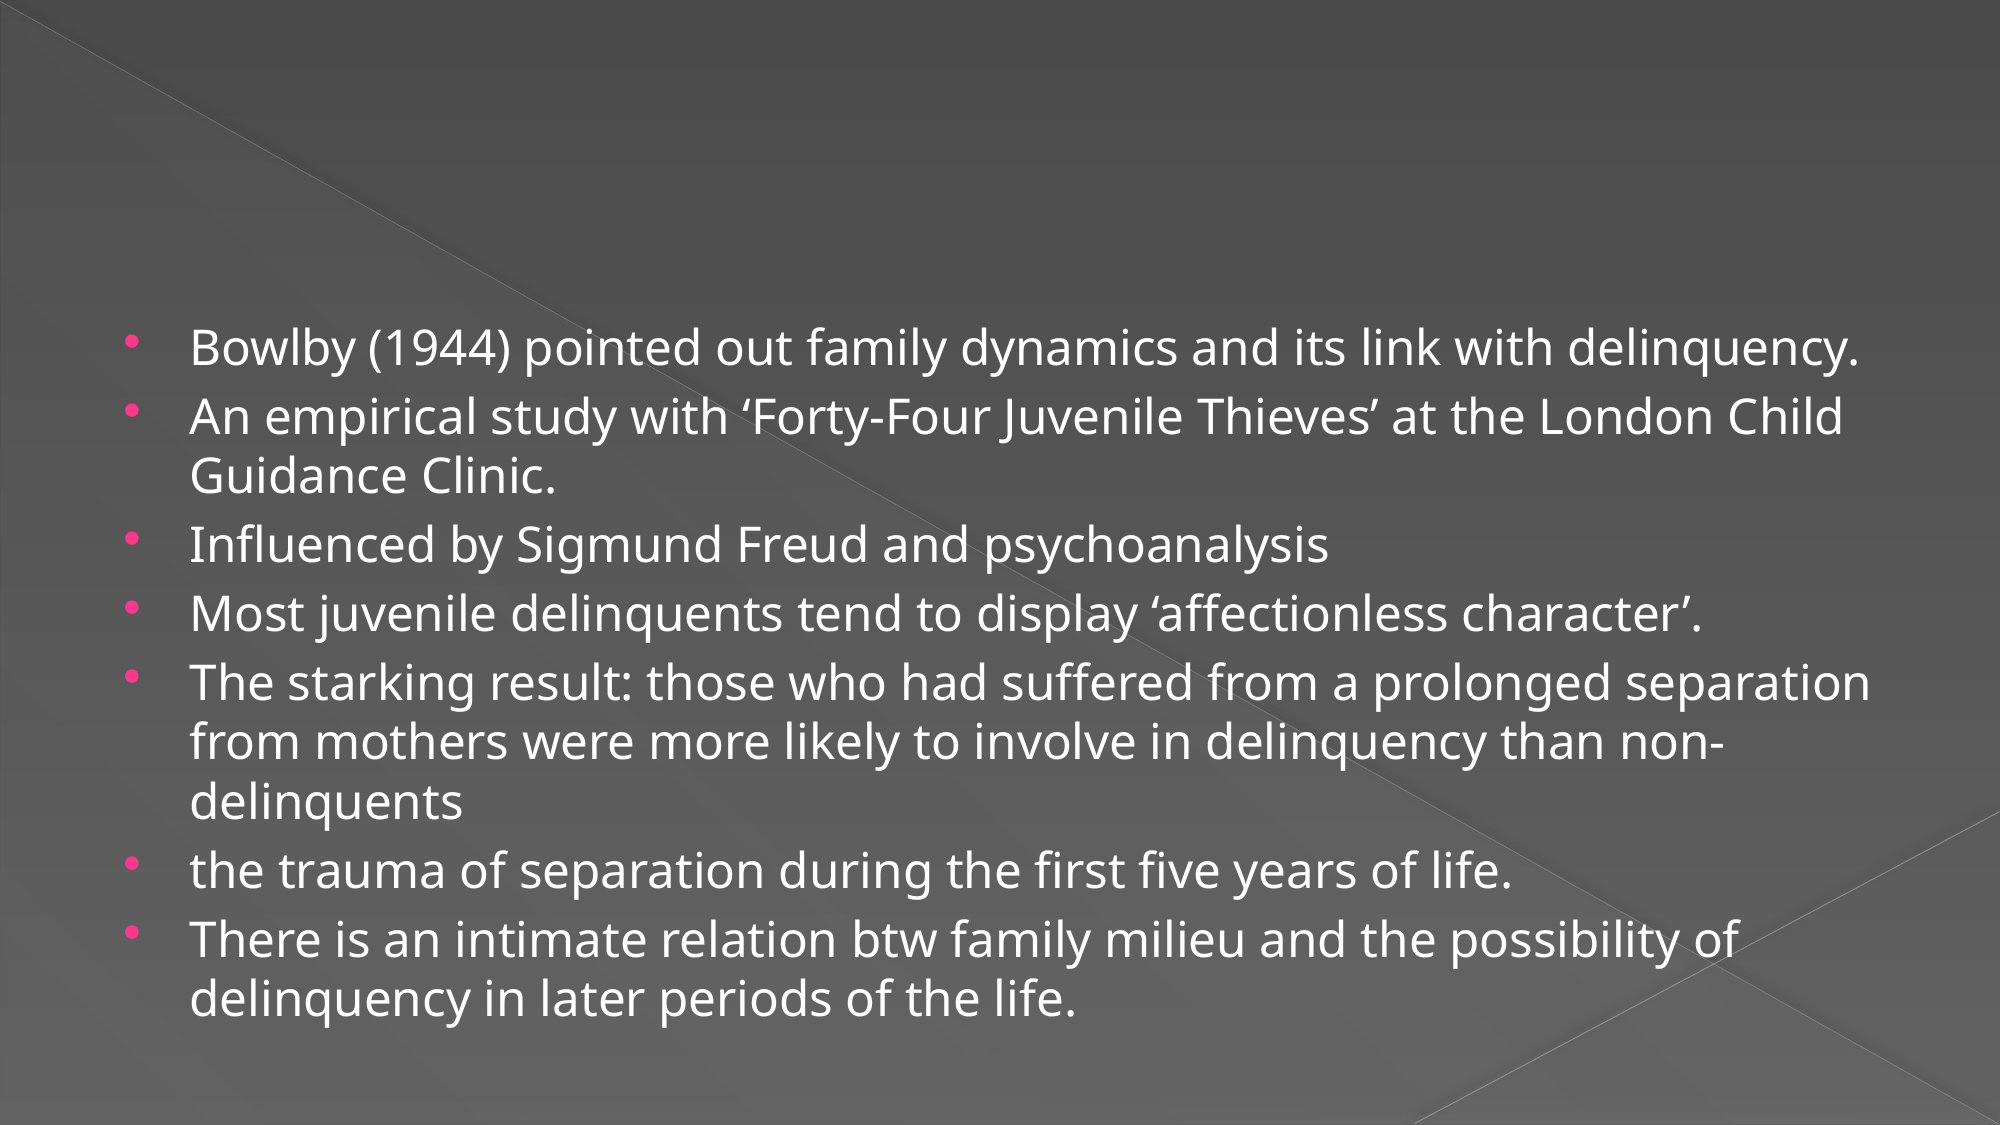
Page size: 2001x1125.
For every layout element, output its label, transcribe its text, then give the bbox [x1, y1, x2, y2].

list Bowlby (1944) pointed out family dynamics and its link with delinquency. An empirical study with ‘Forty-Four Juvenile Thieves’ at the London Child Guidance Clinic. Influenced by Sigmund Freud and psychoanalysis Most juvenile delinquents tend to display ‘affectionless character’. The starking result: those who had suffered from a prolonged separation from mothers were more likely to involve in delinquency than non-delinquents the trauma of separation during the first five years of life. There is an intimate relation btw family milieu and the possibility of delinquency in later periods of the life. [99, 308, 1900, 1059]
